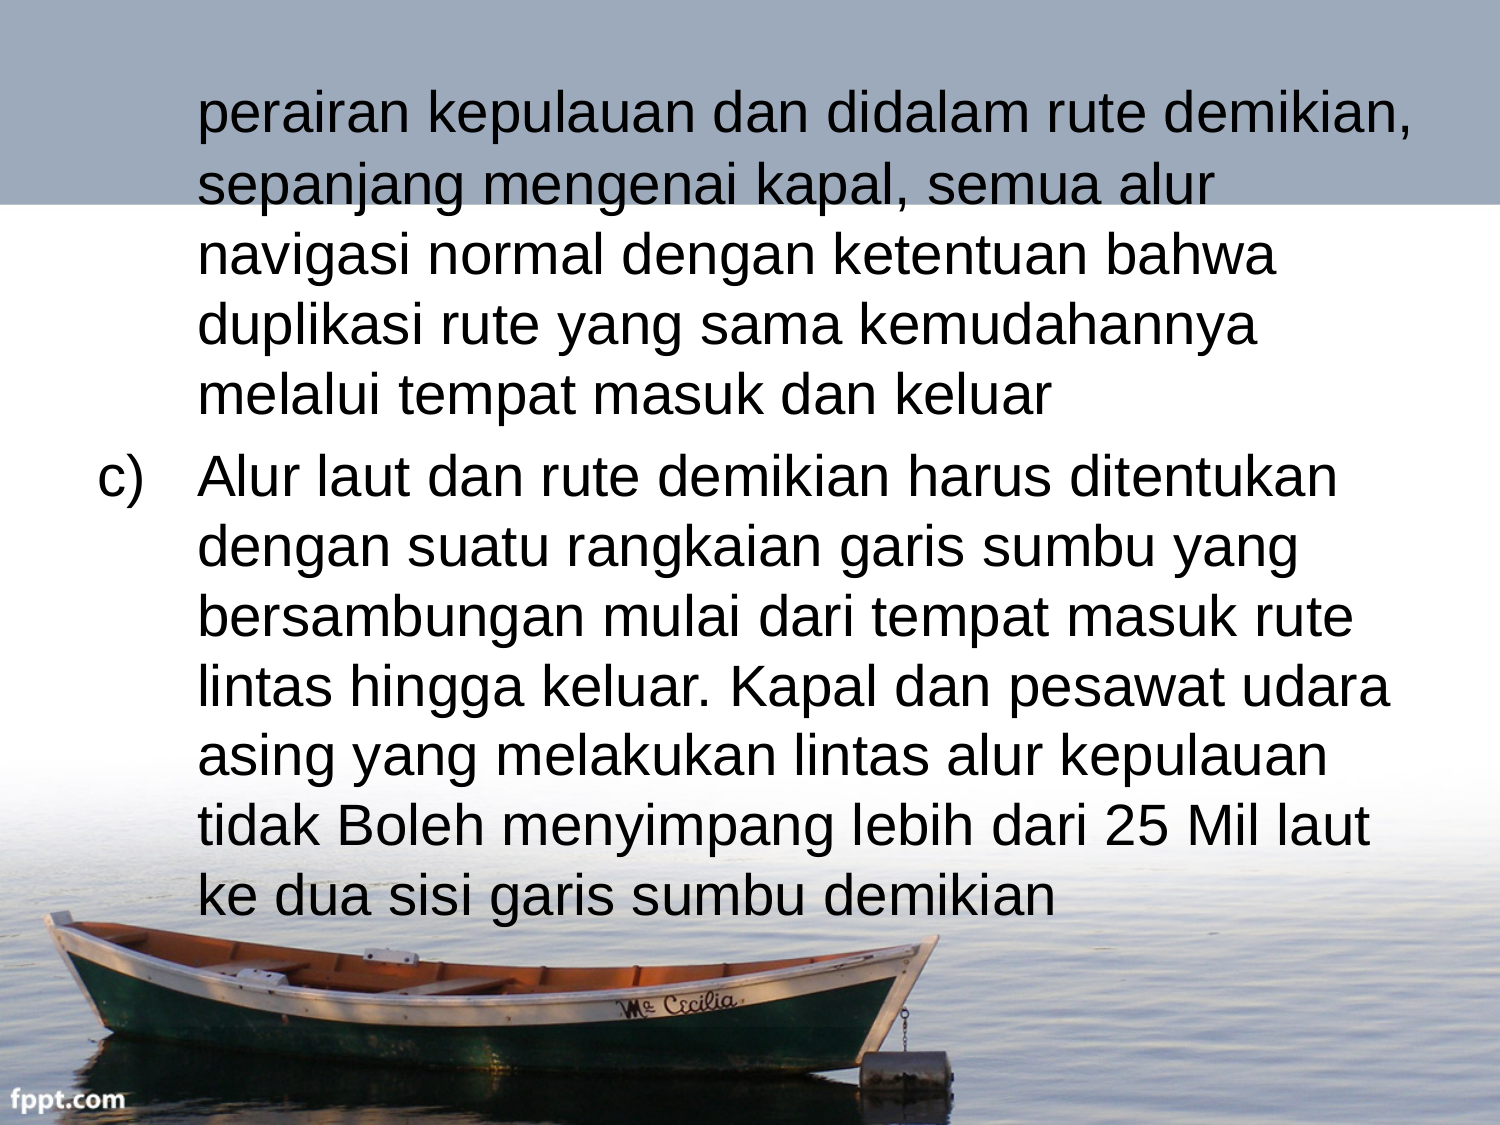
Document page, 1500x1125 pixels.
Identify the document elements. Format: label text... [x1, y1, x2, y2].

list perairan kepulauan dan didalam rute demikian, sepanjang mengenai kapal, semua alur navigasi normal dengan ketentuan bahwa duplikasi rute yang sama kemudahannya melalui tempat masuk dan keluar Alur laut dan rute demikian harus ditentukan dengan suatu rangkaian garis sumbu yang bersambungan mulai dari tempat masuk rute lintas hingga keluar. Kapal dan pesawat udara asing yang melakukan lintas alur kepulauan tidak Boleh menyimpang lebih dari 25 Mil laut ke dua sisi garis sumbu demikian [81, 58, 1433, 974]
picture [0, 0, 1500, 1125]
